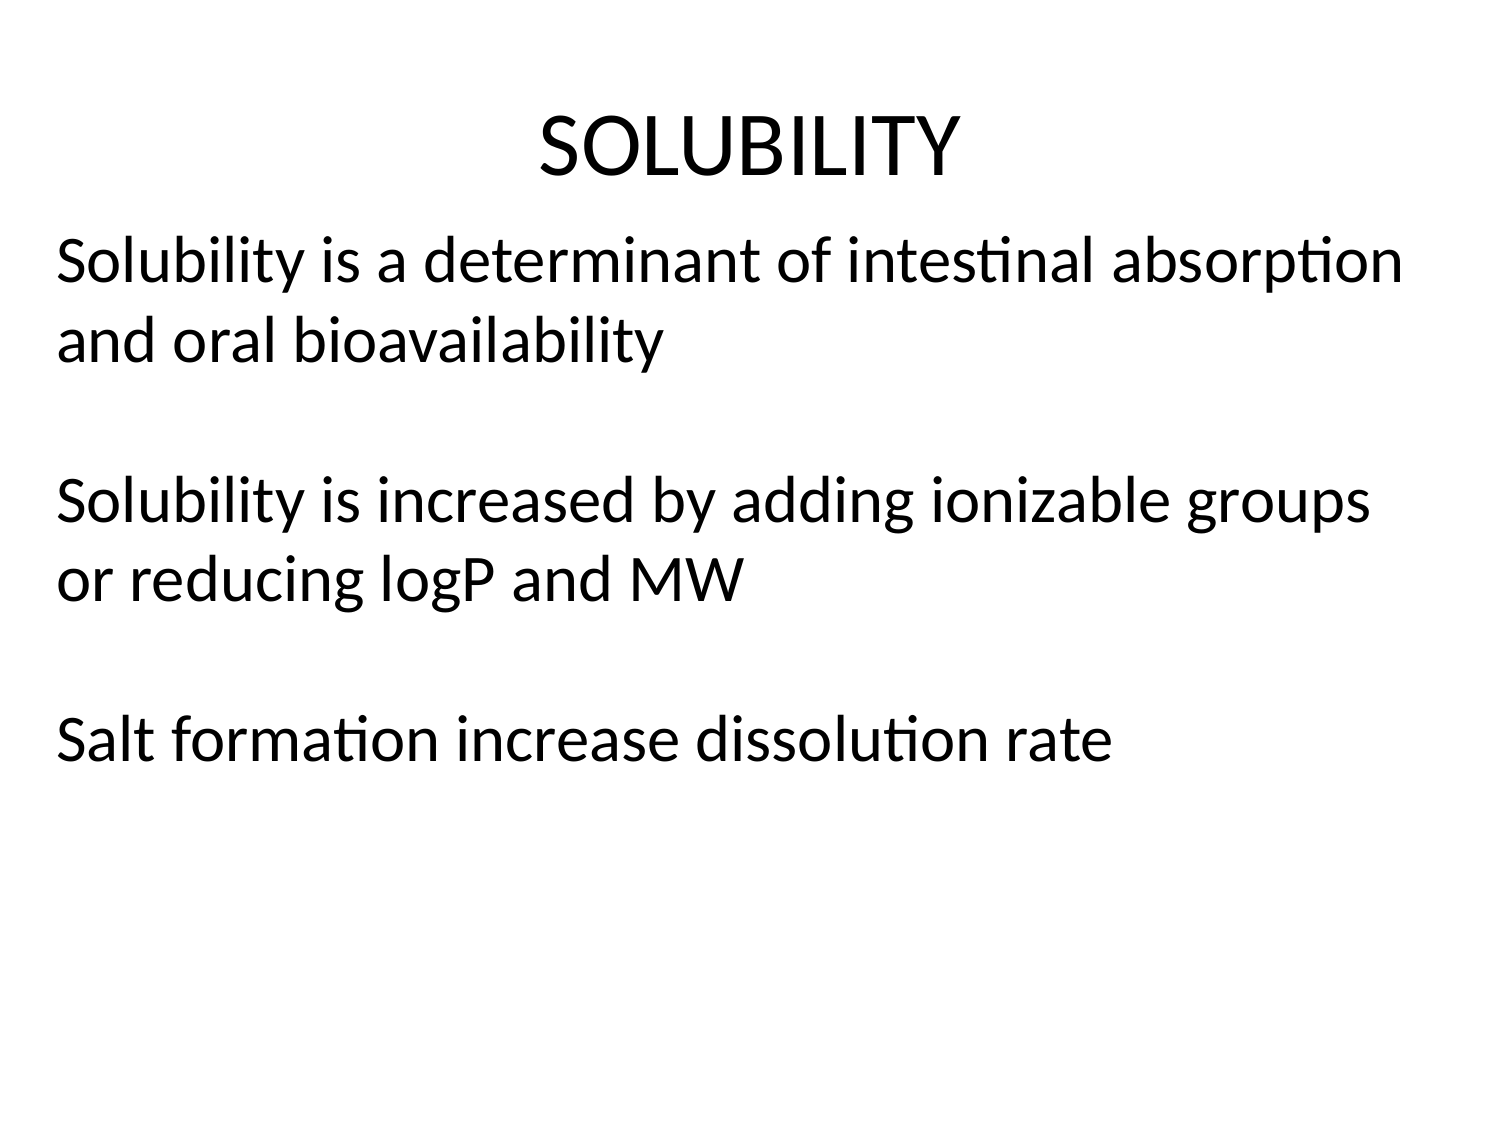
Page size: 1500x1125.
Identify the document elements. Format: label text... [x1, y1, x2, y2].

title SOLUBILITY [75, 45, 1425, 208]
text_box Solubility is a determinant of intestinal absorption and oral bioavailability Solubility is increased by adding ionizable groups or reducing logP and MW Salt formation increase dissolution rate [41, 208, 1453, 783]
